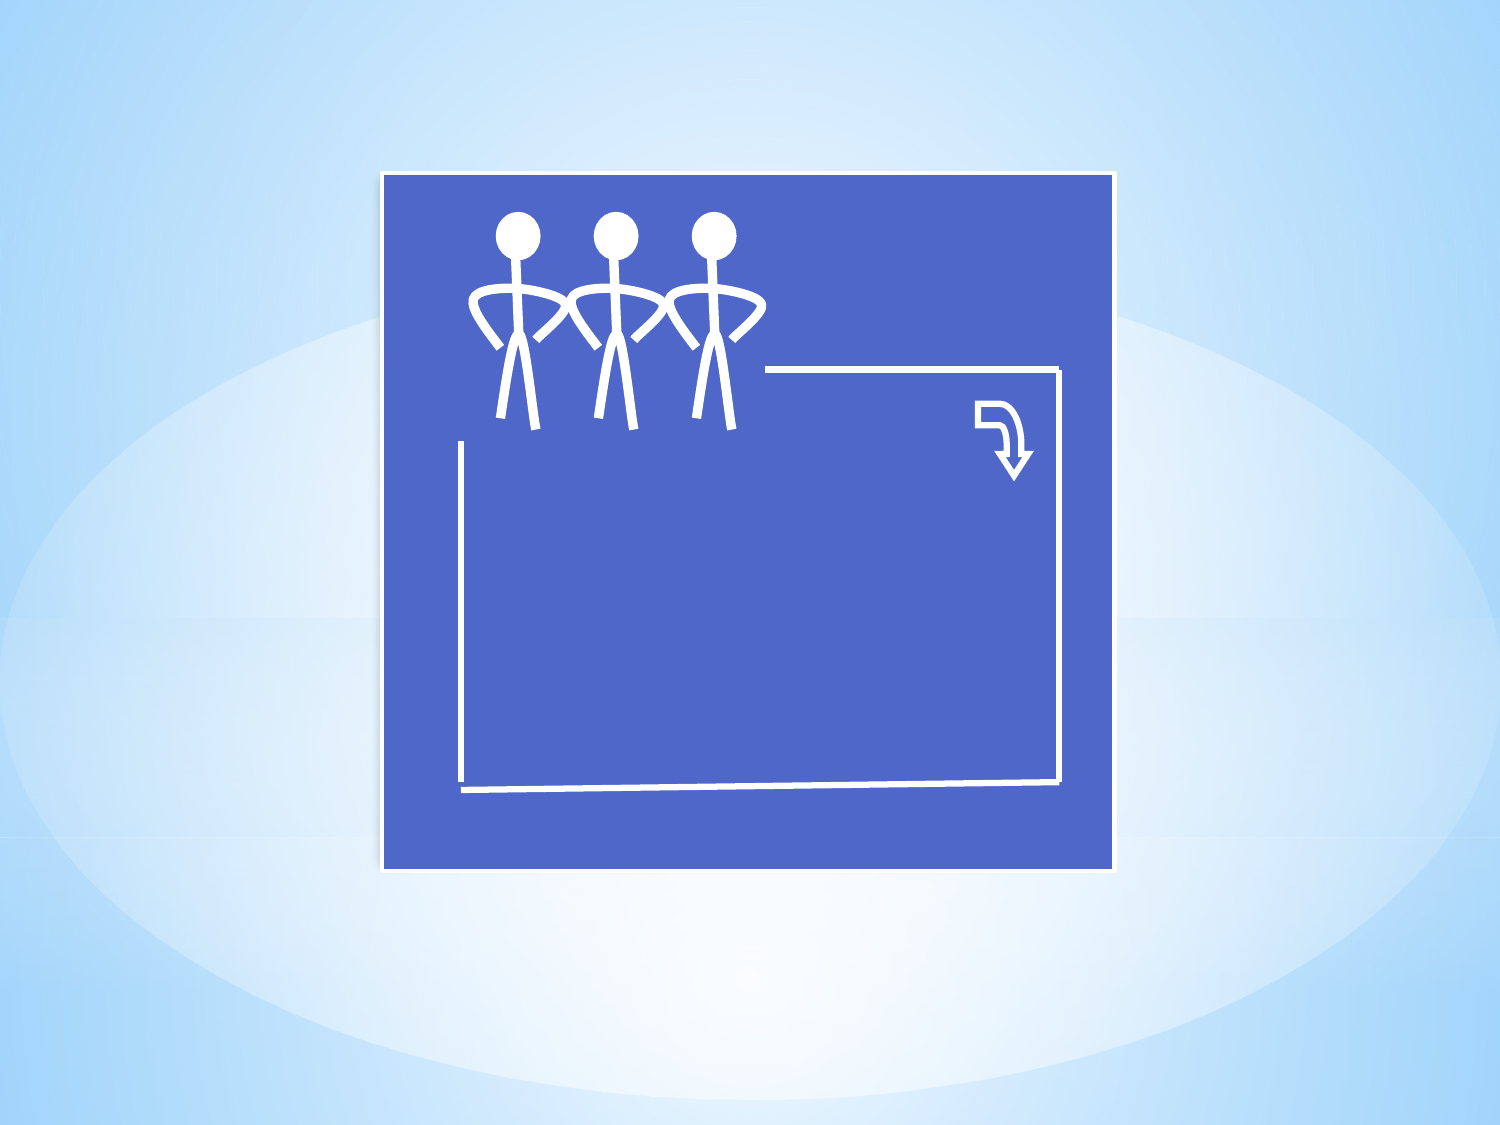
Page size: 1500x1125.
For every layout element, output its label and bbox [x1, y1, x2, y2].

text_box [381, 172, 1115, 872]
